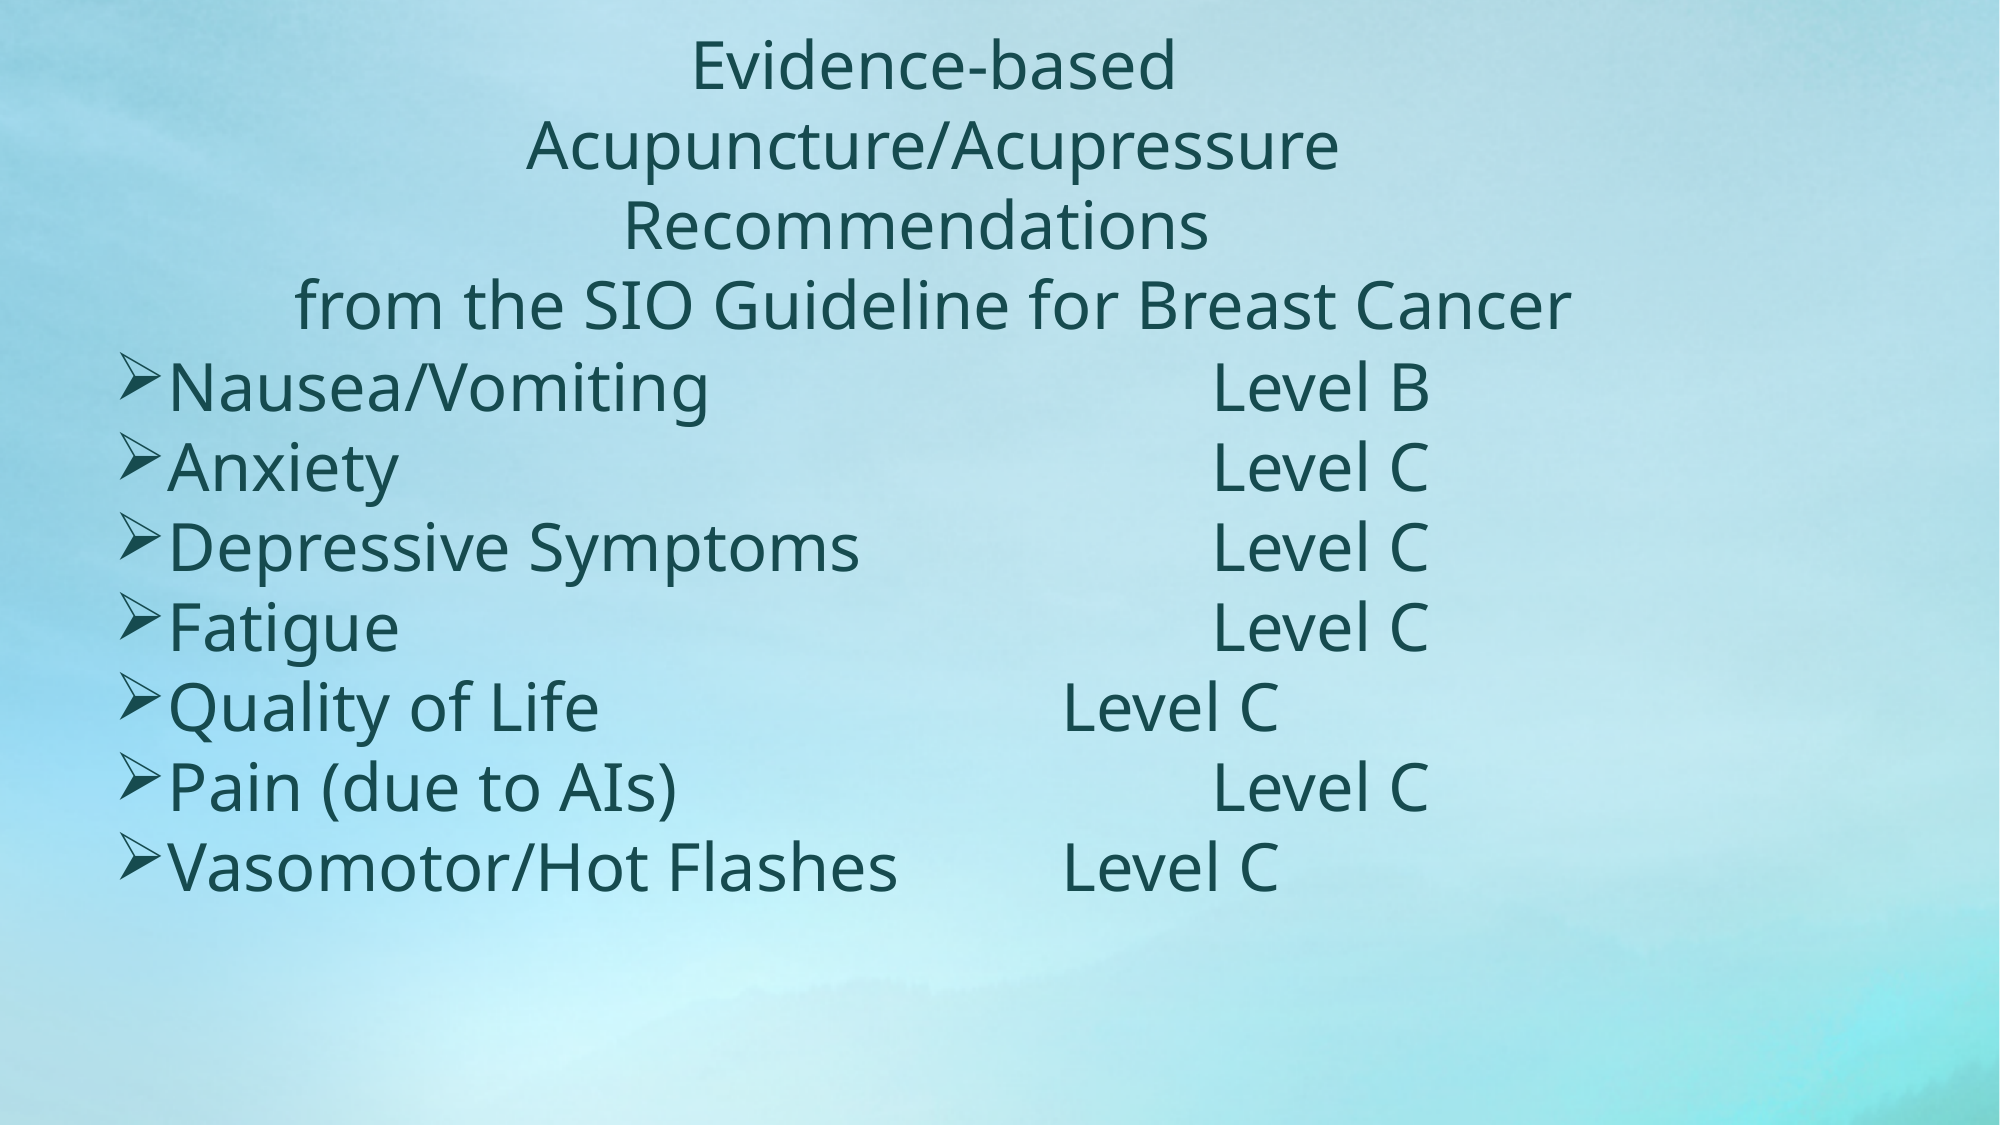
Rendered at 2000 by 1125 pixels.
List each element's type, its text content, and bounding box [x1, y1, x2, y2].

picture [0, 0, 2000, 1125]
text_box Evidence-based Acupuncture/Acupressure Recommendations from the SIO Guideline for Breast Cancer [262, 15, 1607, 337]
text_box Nausea/Vomiting Level B Anxiety Level C Depressive Symptoms Level C Fatigue Level C Quality of Life Level C Pain (due to AIs) Level C Vasomotor/Hot Flashes Level C [99, 337, 1925, 912]
